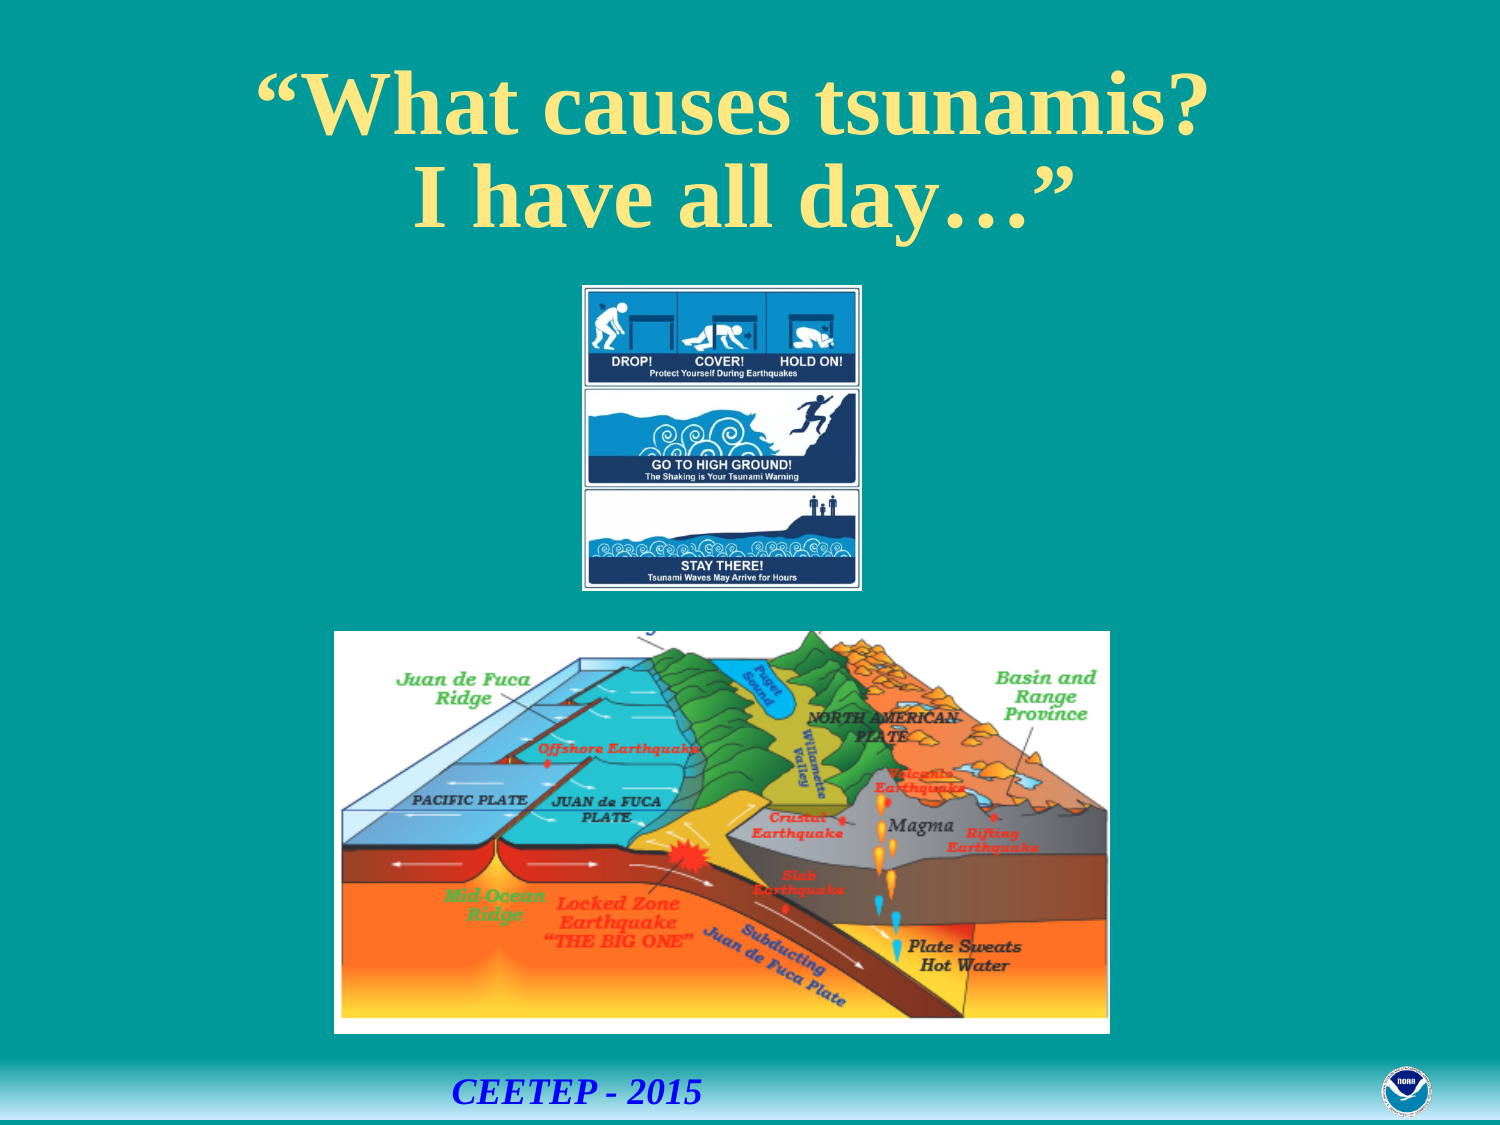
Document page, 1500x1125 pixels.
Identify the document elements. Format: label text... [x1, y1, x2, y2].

picture [333, 631, 1110, 1034]
picture [581, 285, 862, 591]
text_box CEETEP - 2015 [0, 1059, 1500, 1120]
picture [1380, 1065, 1432, 1117]
title “What causes tsunamis? I have all day…” [195, 51, 1296, 140]
